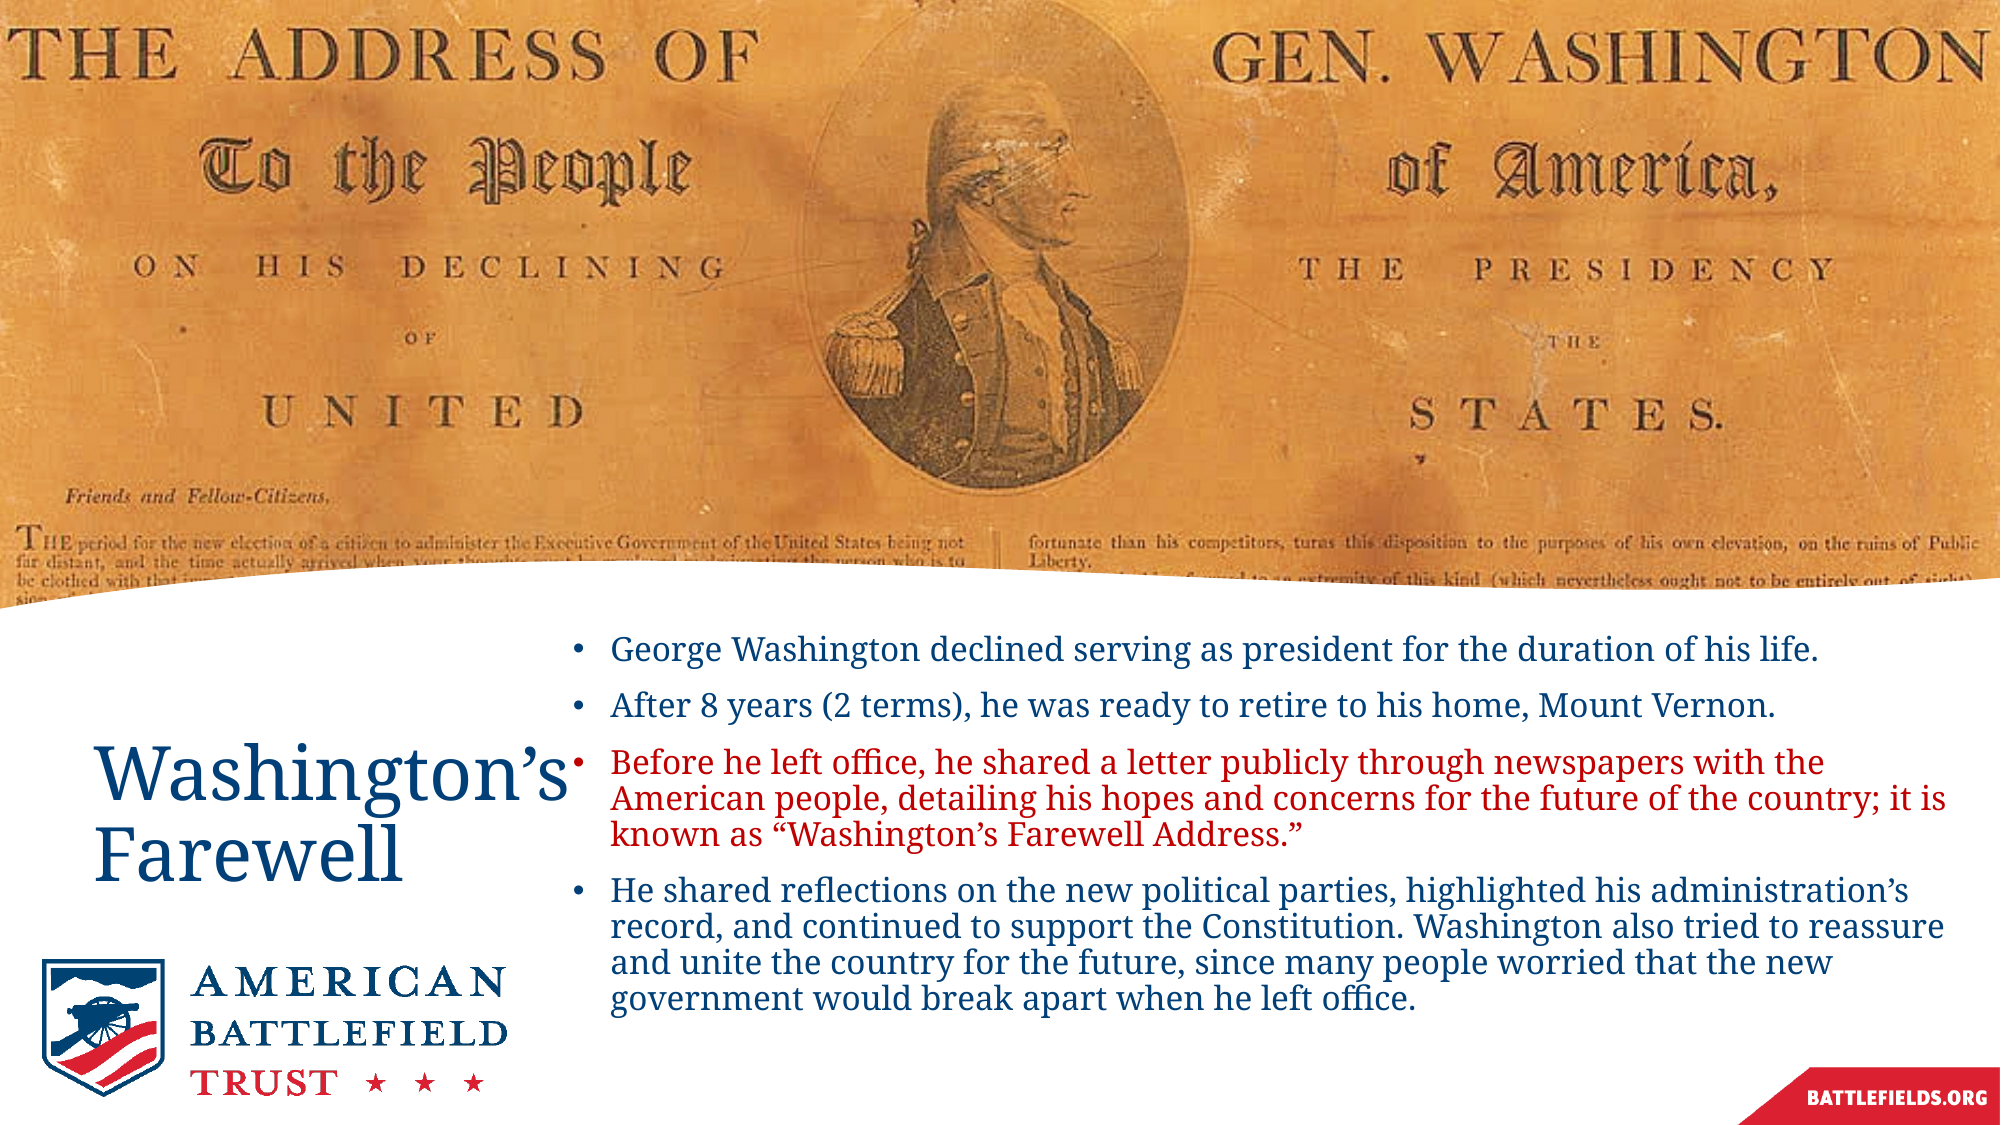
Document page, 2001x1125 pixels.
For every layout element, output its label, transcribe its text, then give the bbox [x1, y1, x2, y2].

picture [42, 959, 508, 1097]
title Washington’s Farewell [78, 615, 619, 1018]
picture [1737, 1067, 2000, 1125]
list George Washington declined serving as president for the duration of his life. After 8 years (2 terms), he was ready to retire to his home, Mount Vernon. Before he left office, he shared a letter publicly through newspapers with the American people, detailing his hopes and concerns for the future of the country; it is known as “Washington’s Farewell Address.” He shared reflections on the new political parties, highlighted his administration’s record, and continued to support the Constitution. Washington also tried to reassure and unite the country for the future, since many people worried that the new government would break apart when he left office. [557, 624, 1979, 1064]
picture [0, 0, 2000, 609]
